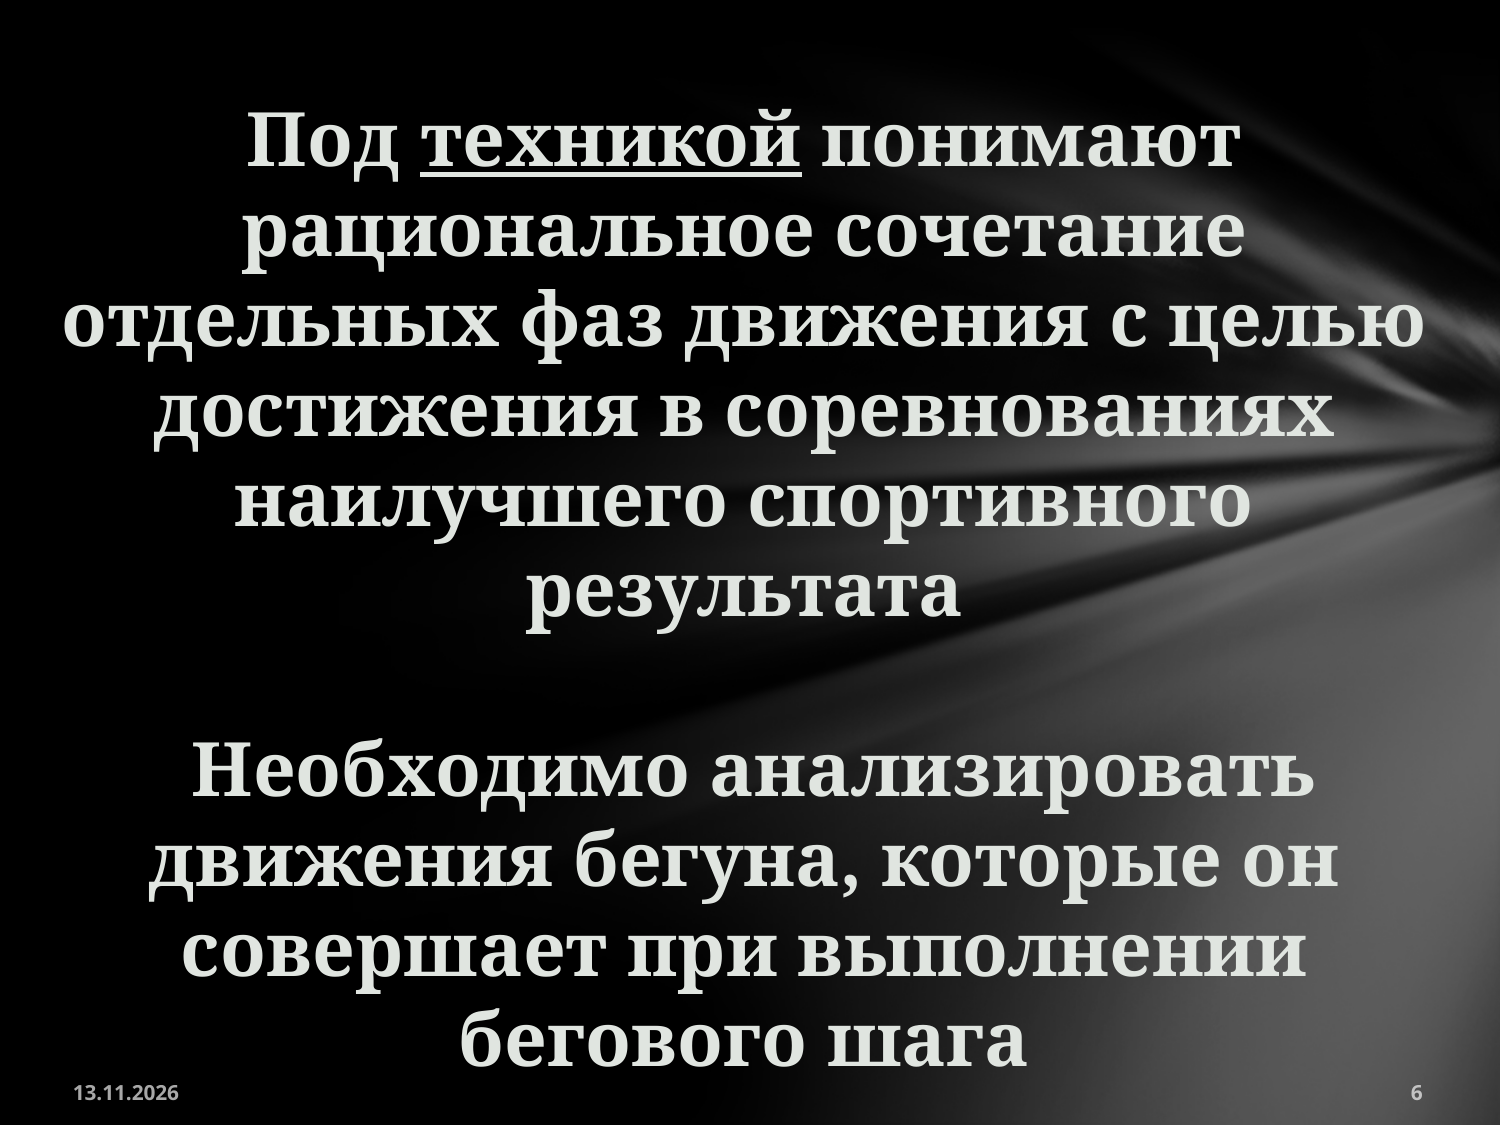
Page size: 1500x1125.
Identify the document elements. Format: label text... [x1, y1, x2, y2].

slide_number 6 [1293, 1089, 1438, 1115]
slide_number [57, 1089, 299, 1115]
text_box Под техникой понимают рациональное сочетание отдельных фаз движения с целью достижения в соревнованиях наилучшего спортивного результата Необходимо анализировать движения бегуна, которые он совершает при выполнении бегового шага [44, 3, 1445, 1089]
